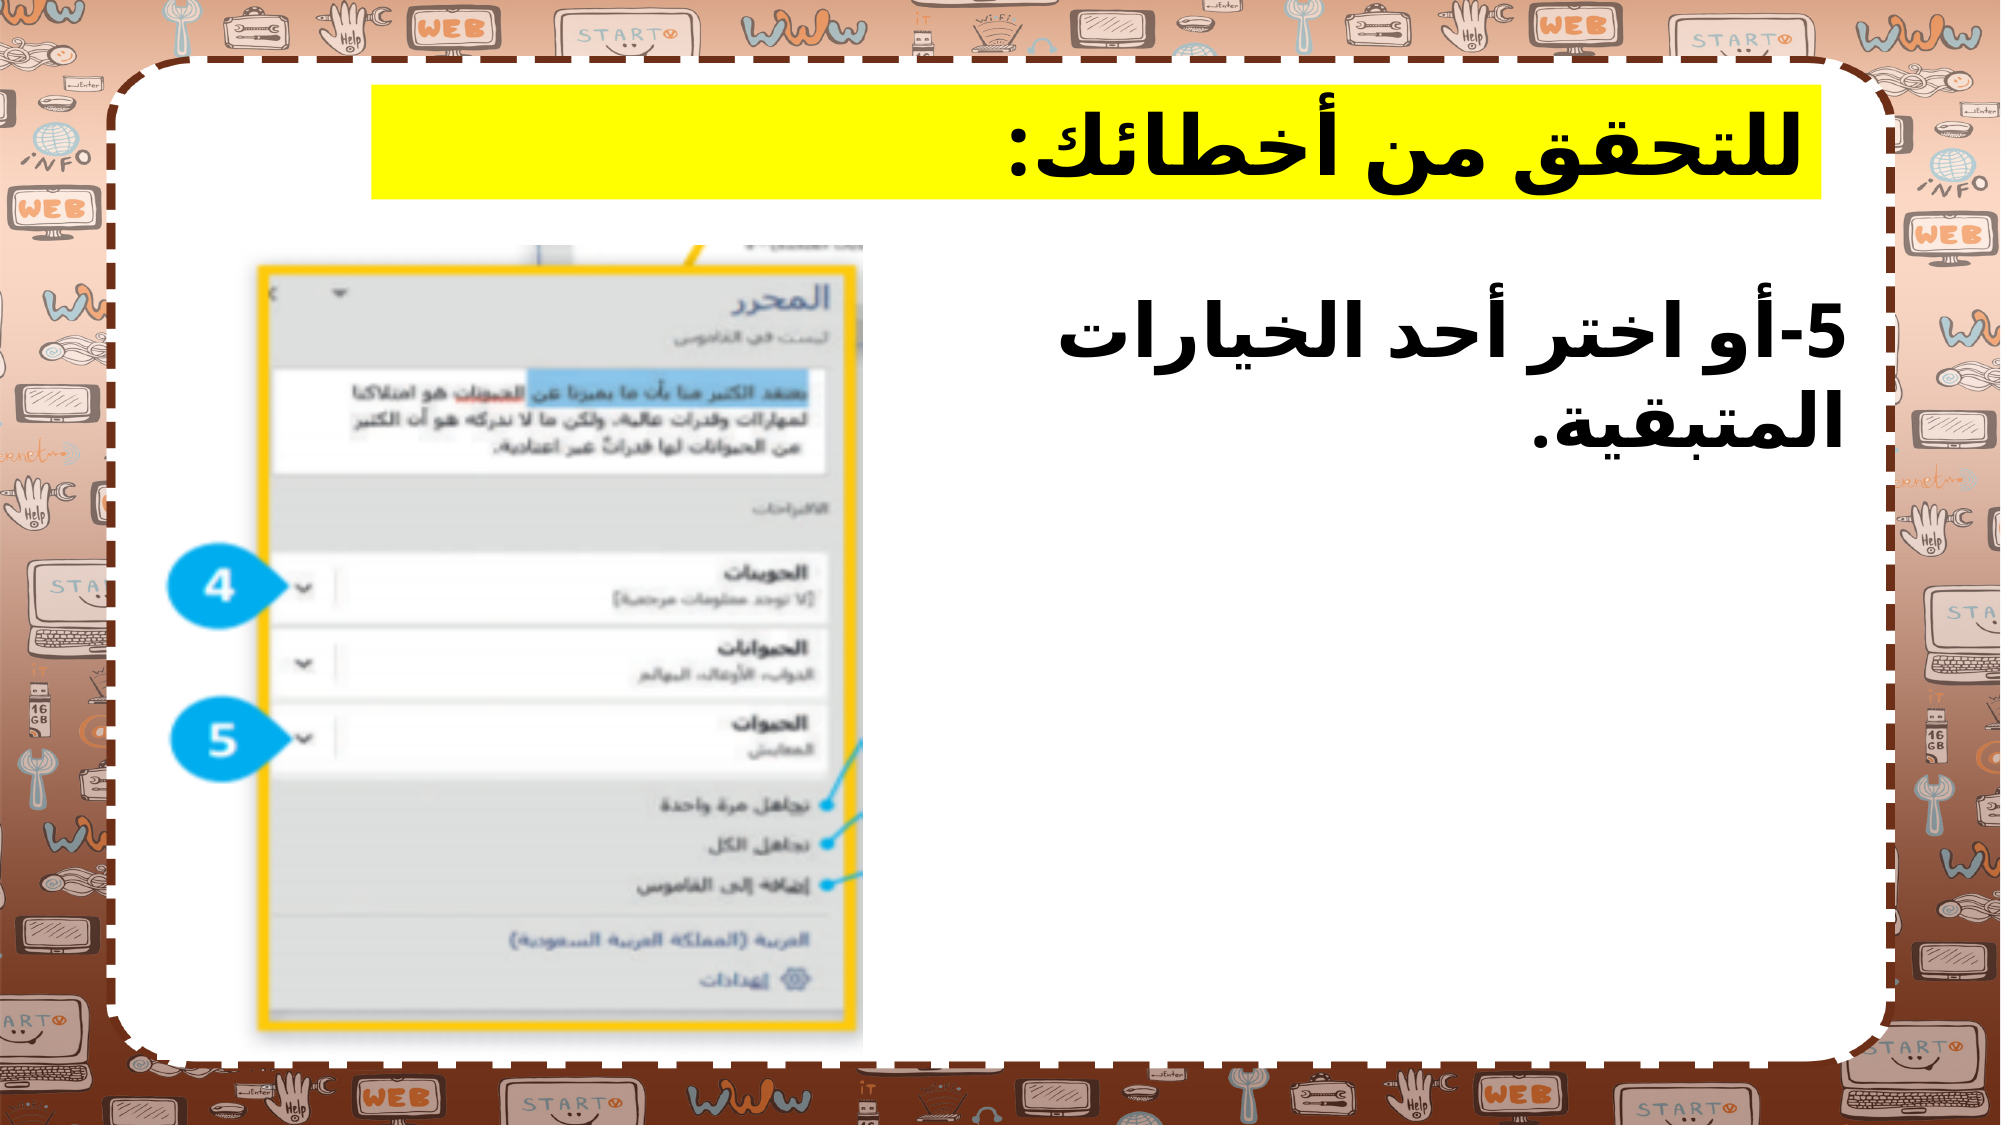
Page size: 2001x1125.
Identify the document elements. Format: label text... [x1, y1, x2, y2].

picture [0, 0, 2001, 1125]
text_box للتحقق من أخطائك: [371, 84, 1822, 200]
text_box 5-أو اختر أحد الخيارات المتبقية. [863, 275, 1863, 471]
